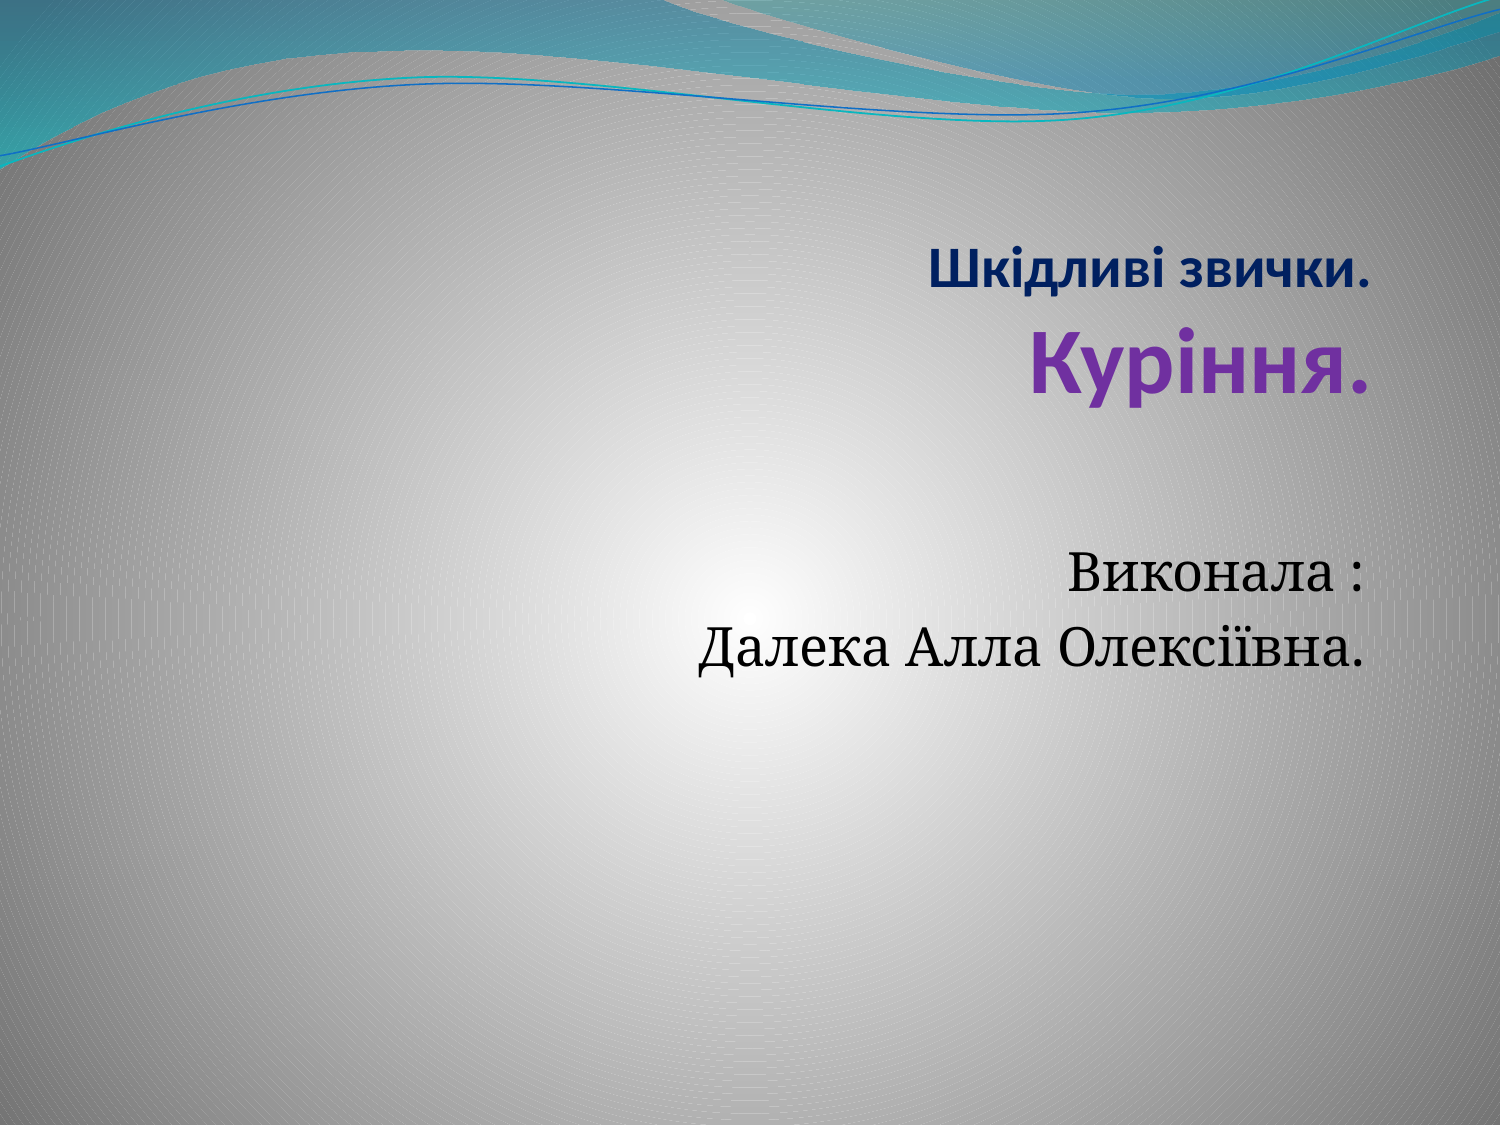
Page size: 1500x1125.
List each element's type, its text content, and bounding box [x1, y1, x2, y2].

subtitle Виконала : Далека Алла Олексіївна. [87, 529, 1376, 818]
title Шкідливі звички. Куріння. [87, 224, 1376, 525]
